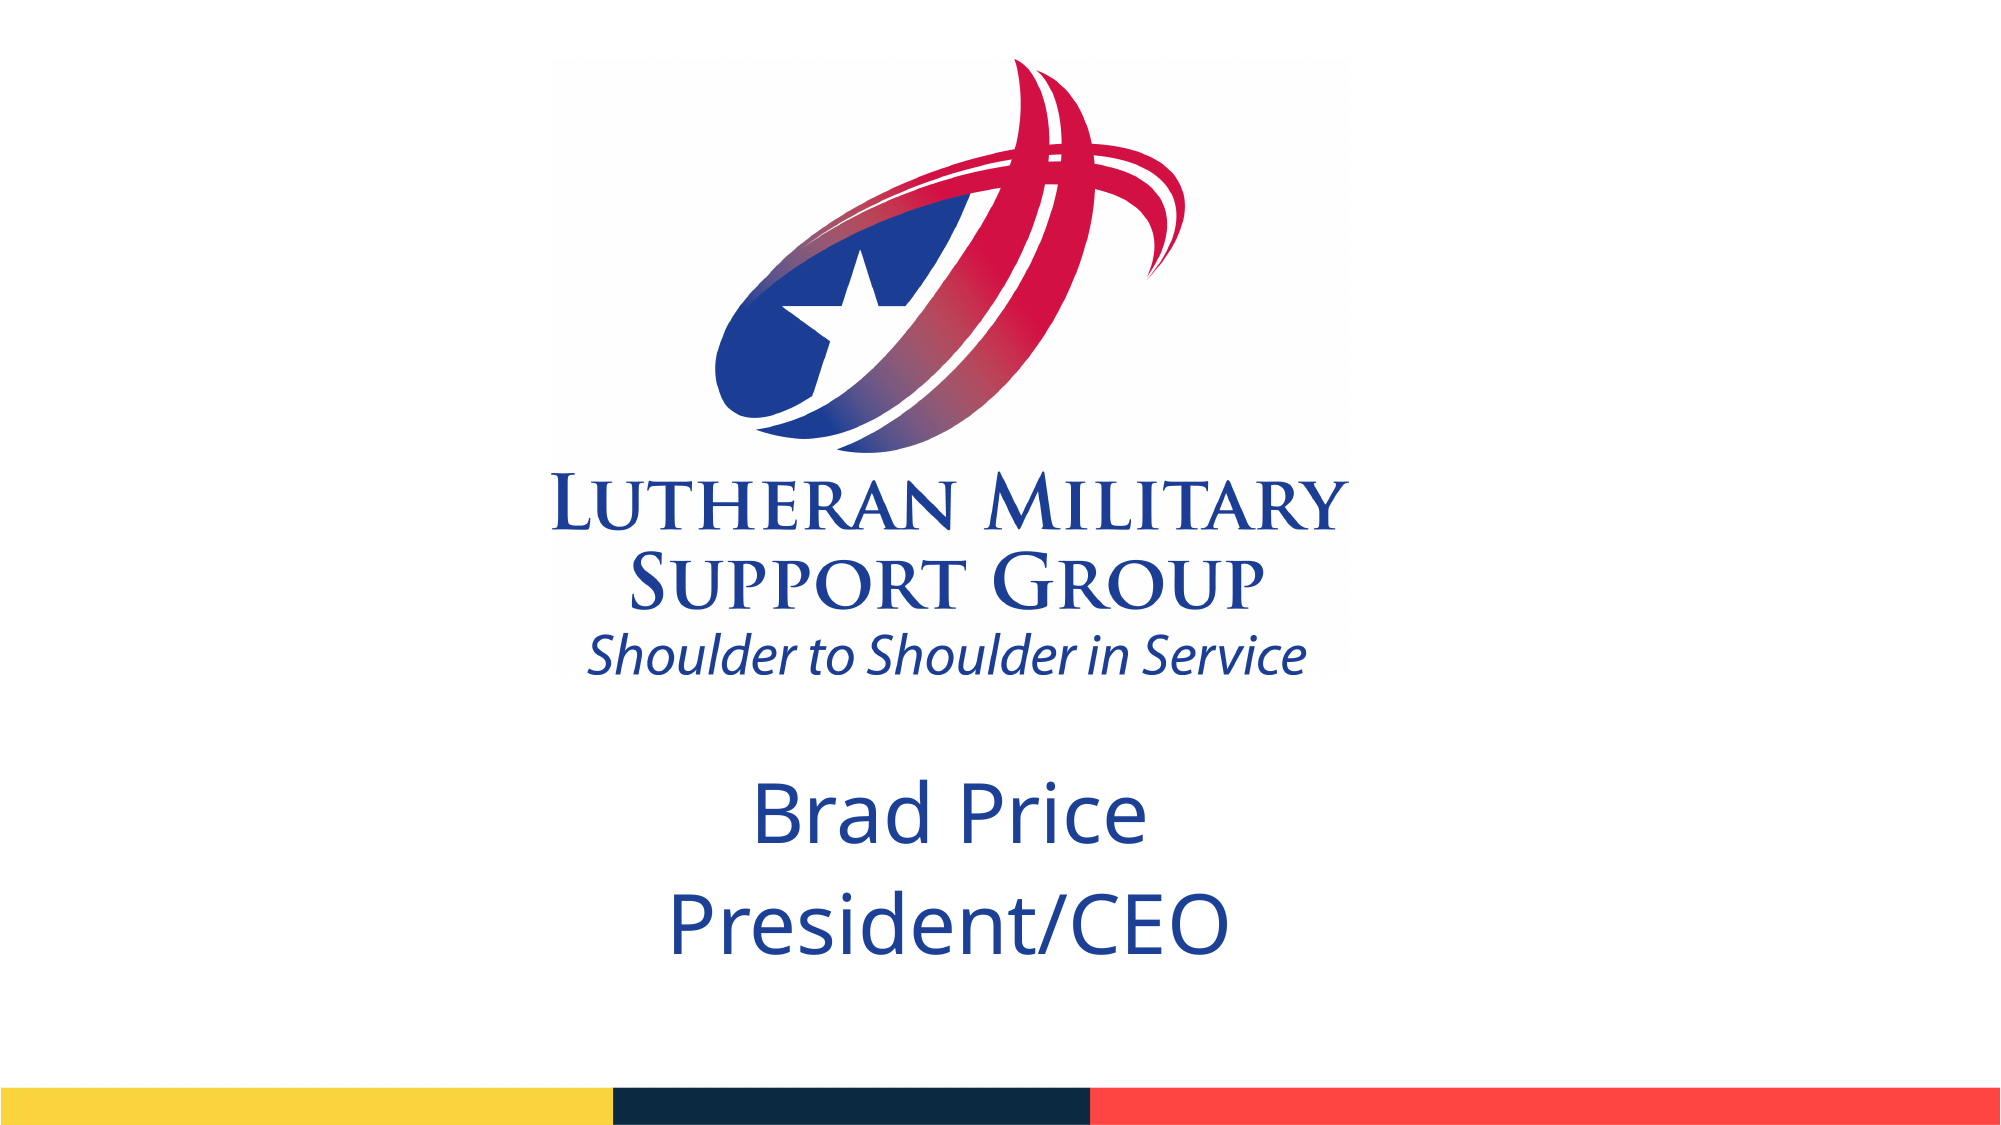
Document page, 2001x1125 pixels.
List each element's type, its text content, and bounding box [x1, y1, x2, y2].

list Brad Price President/CEO [518, 764, 1382, 1009]
picture [0, 0, 2000, 1125]
